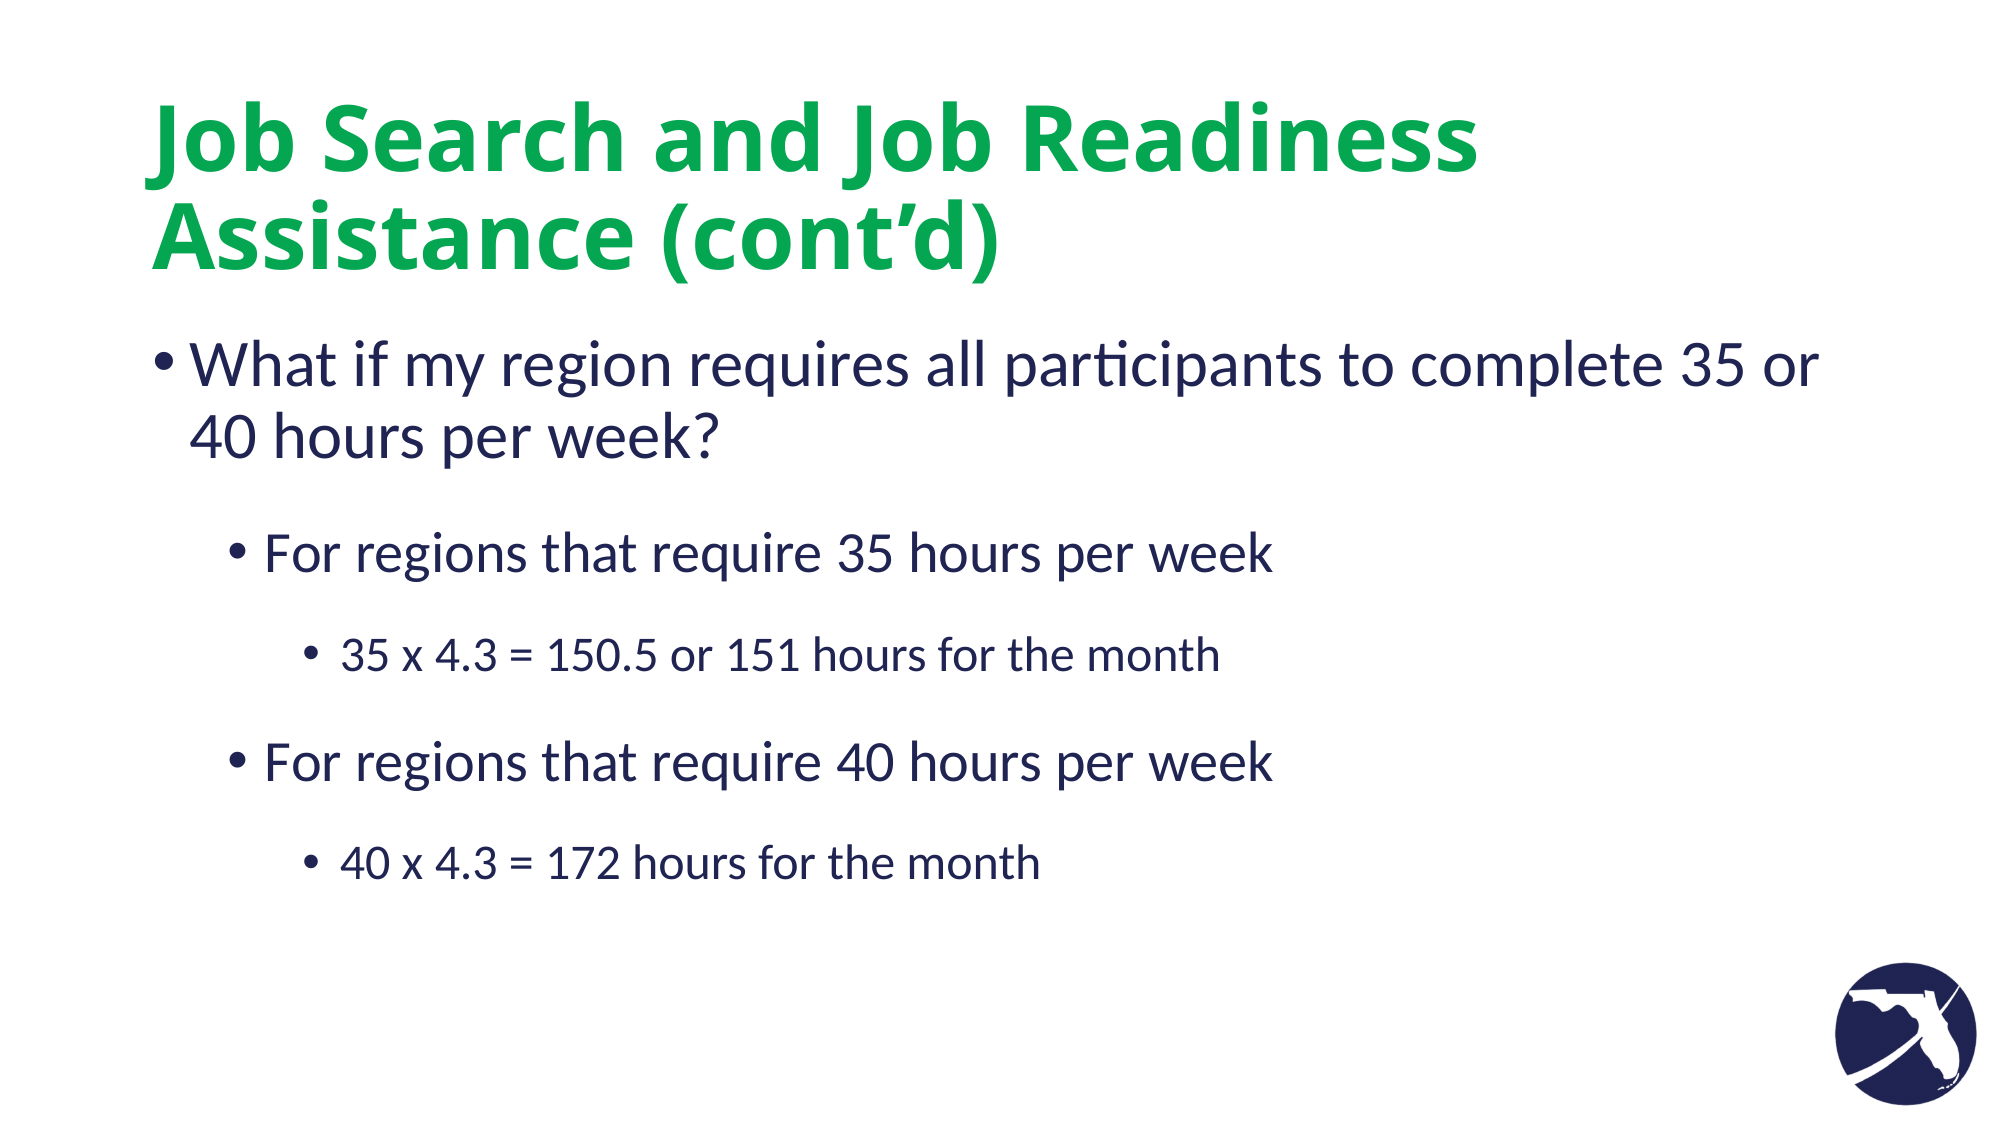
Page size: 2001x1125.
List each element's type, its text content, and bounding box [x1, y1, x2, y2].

text_box What if my region requires all participants to complete 35 or 40 hours per week? For regions that require 35 hours per week 35 x 4.3 = 150.5 or 151 hours for the month For regions that require 40 hours per week 40 x 4.3 = 172 hours for the month [137, 321, 1863, 1109]
picture [1834, 961, 1979, 1109]
title Job Search and Job Readiness Assistance (cont’d) [137, 82, 1863, 300]
